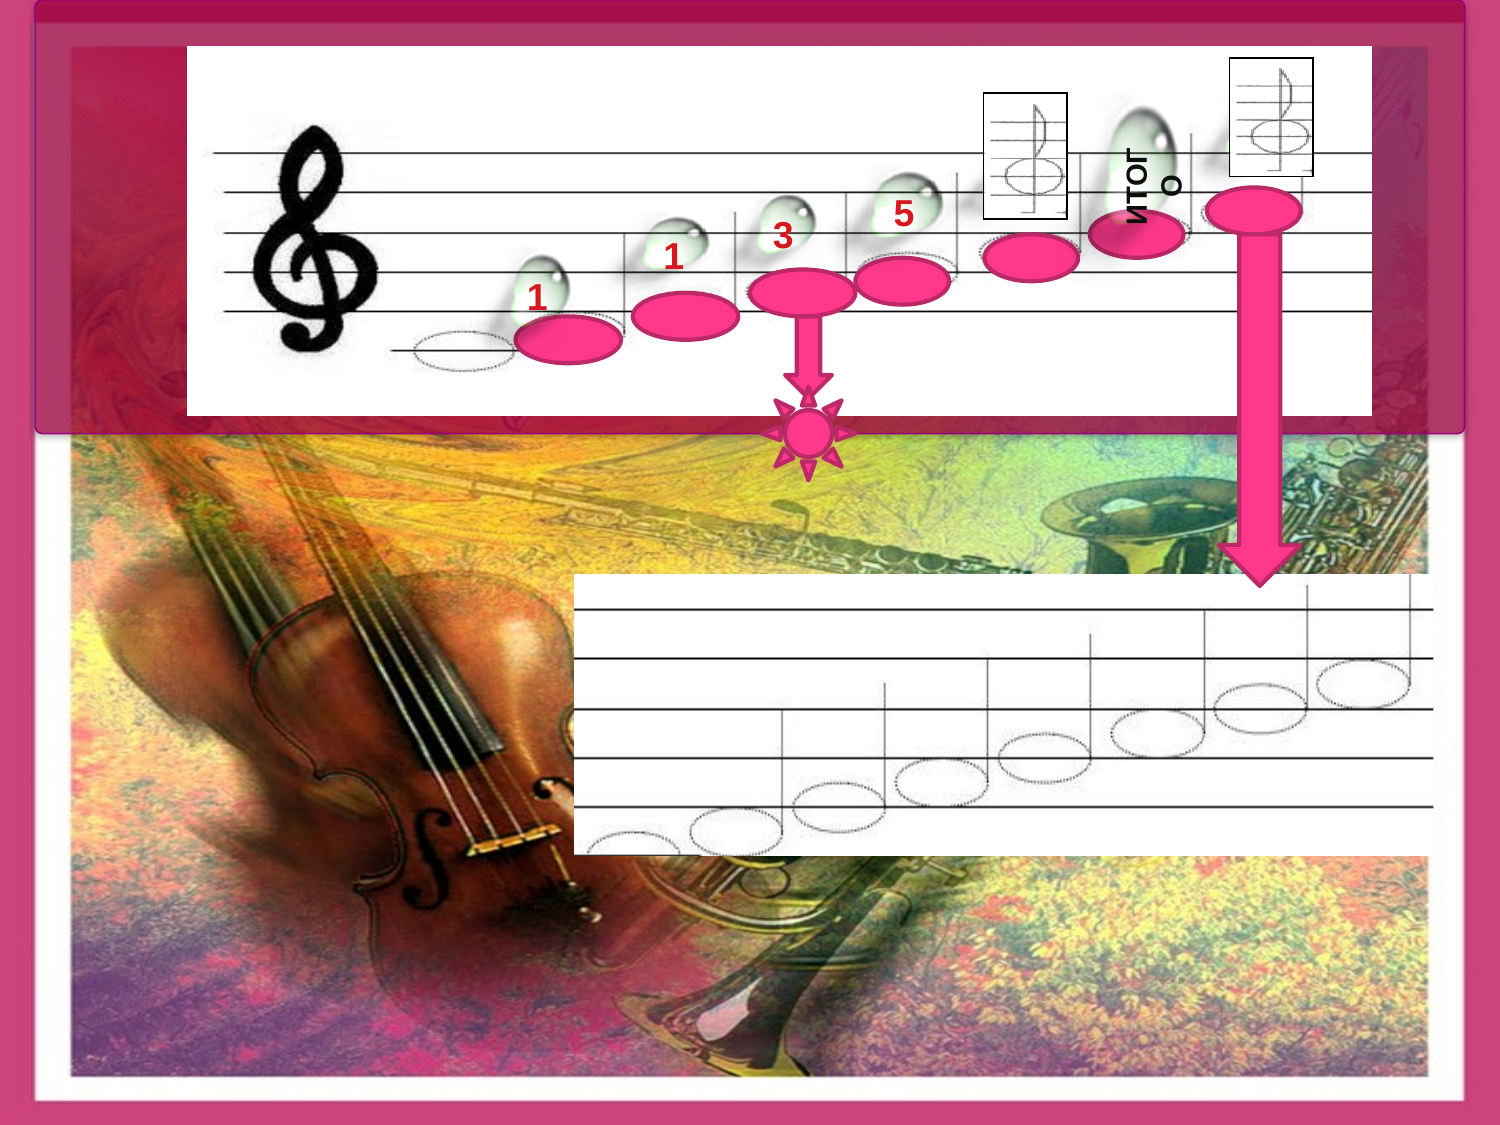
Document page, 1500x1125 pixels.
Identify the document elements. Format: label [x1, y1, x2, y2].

text_box [714, 187, 821, 294]
text_box [468, 245, 575, 376]
picture [187, 46, 1372, 416]
text_box [1183, 93, 1290, 200]
text_box [820, 163, 950, 282]
picture [573, 573, 1434, 856]
list [0, 0, 1500, 1125]
text_box [597, 210, 715, 305]
text_box [1054, 93, 1184, 305]
text_box [937, 152, 1049, 235]
